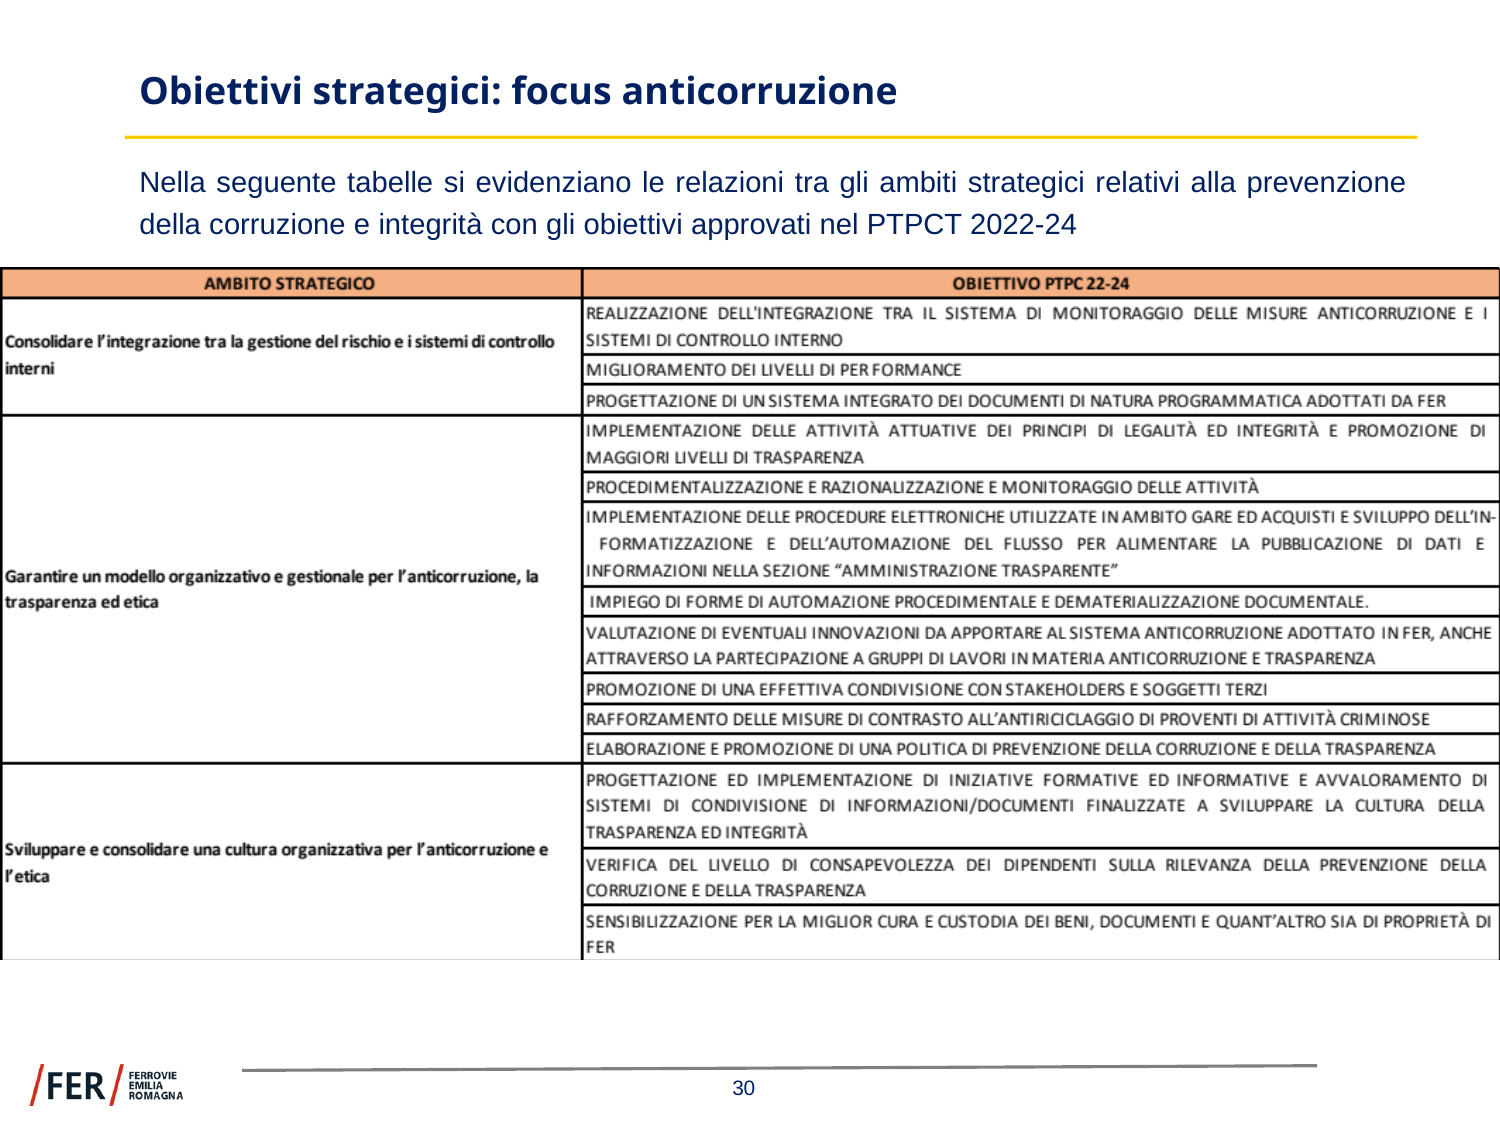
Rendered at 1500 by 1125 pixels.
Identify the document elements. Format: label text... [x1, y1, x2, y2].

list Nella seguente tabelle si evidenziano le relazioni tra gli ambiti strategici relativi alla prevenzione della corruzione e integrità con gli obiettivi approvati nel PTPCT 2022-24 [123, 148, 1424, 246]
picture [29, 1064, 183, 1106]
picture [0, 266, 1500, 961]
title Obiettivi strategici: focus anticorruzione [123, 41, 1424, 138]
